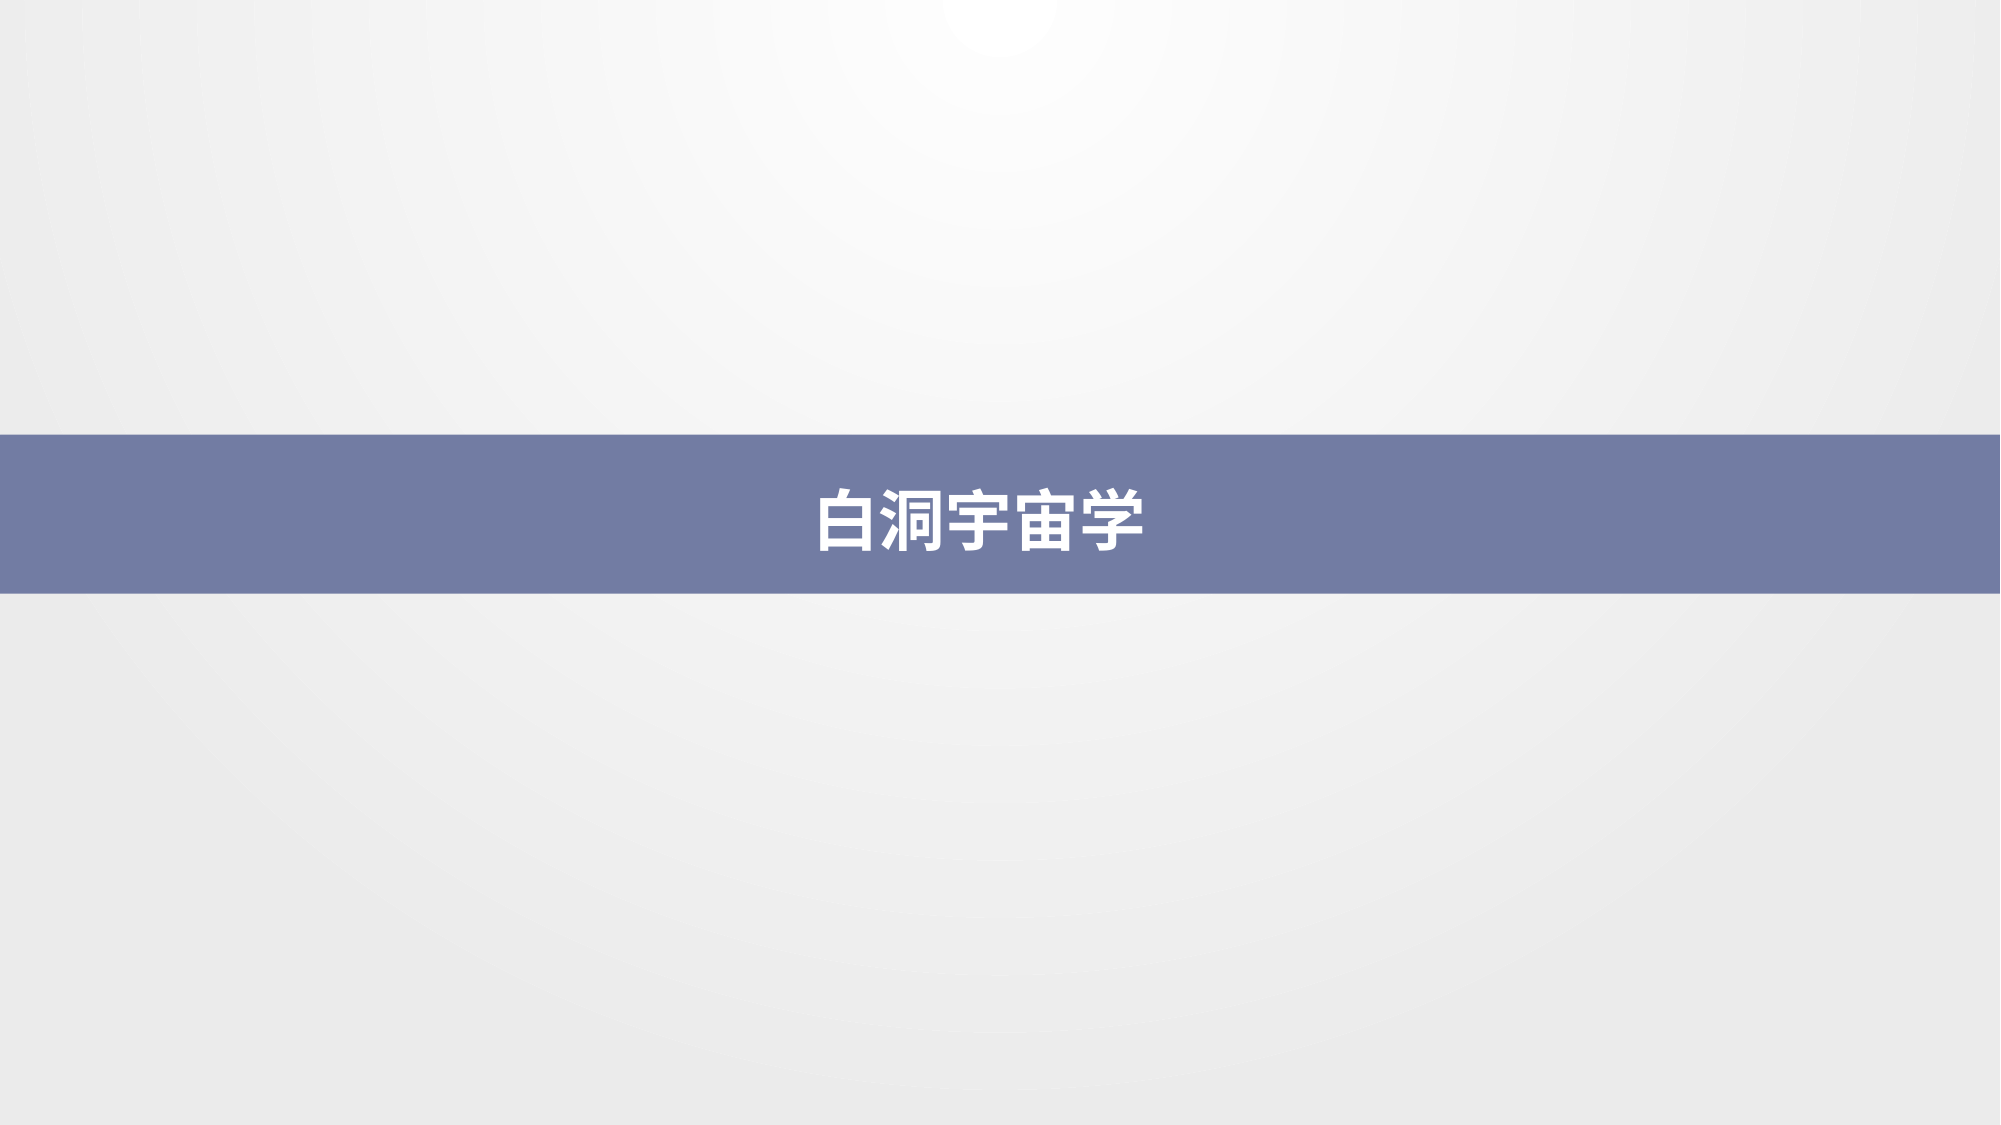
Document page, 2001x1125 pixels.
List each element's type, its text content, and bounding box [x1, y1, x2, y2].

text_box [0, 433, 2000, 595]
text_box 白洞宇宙学 [797, 471, 1432, 566]
